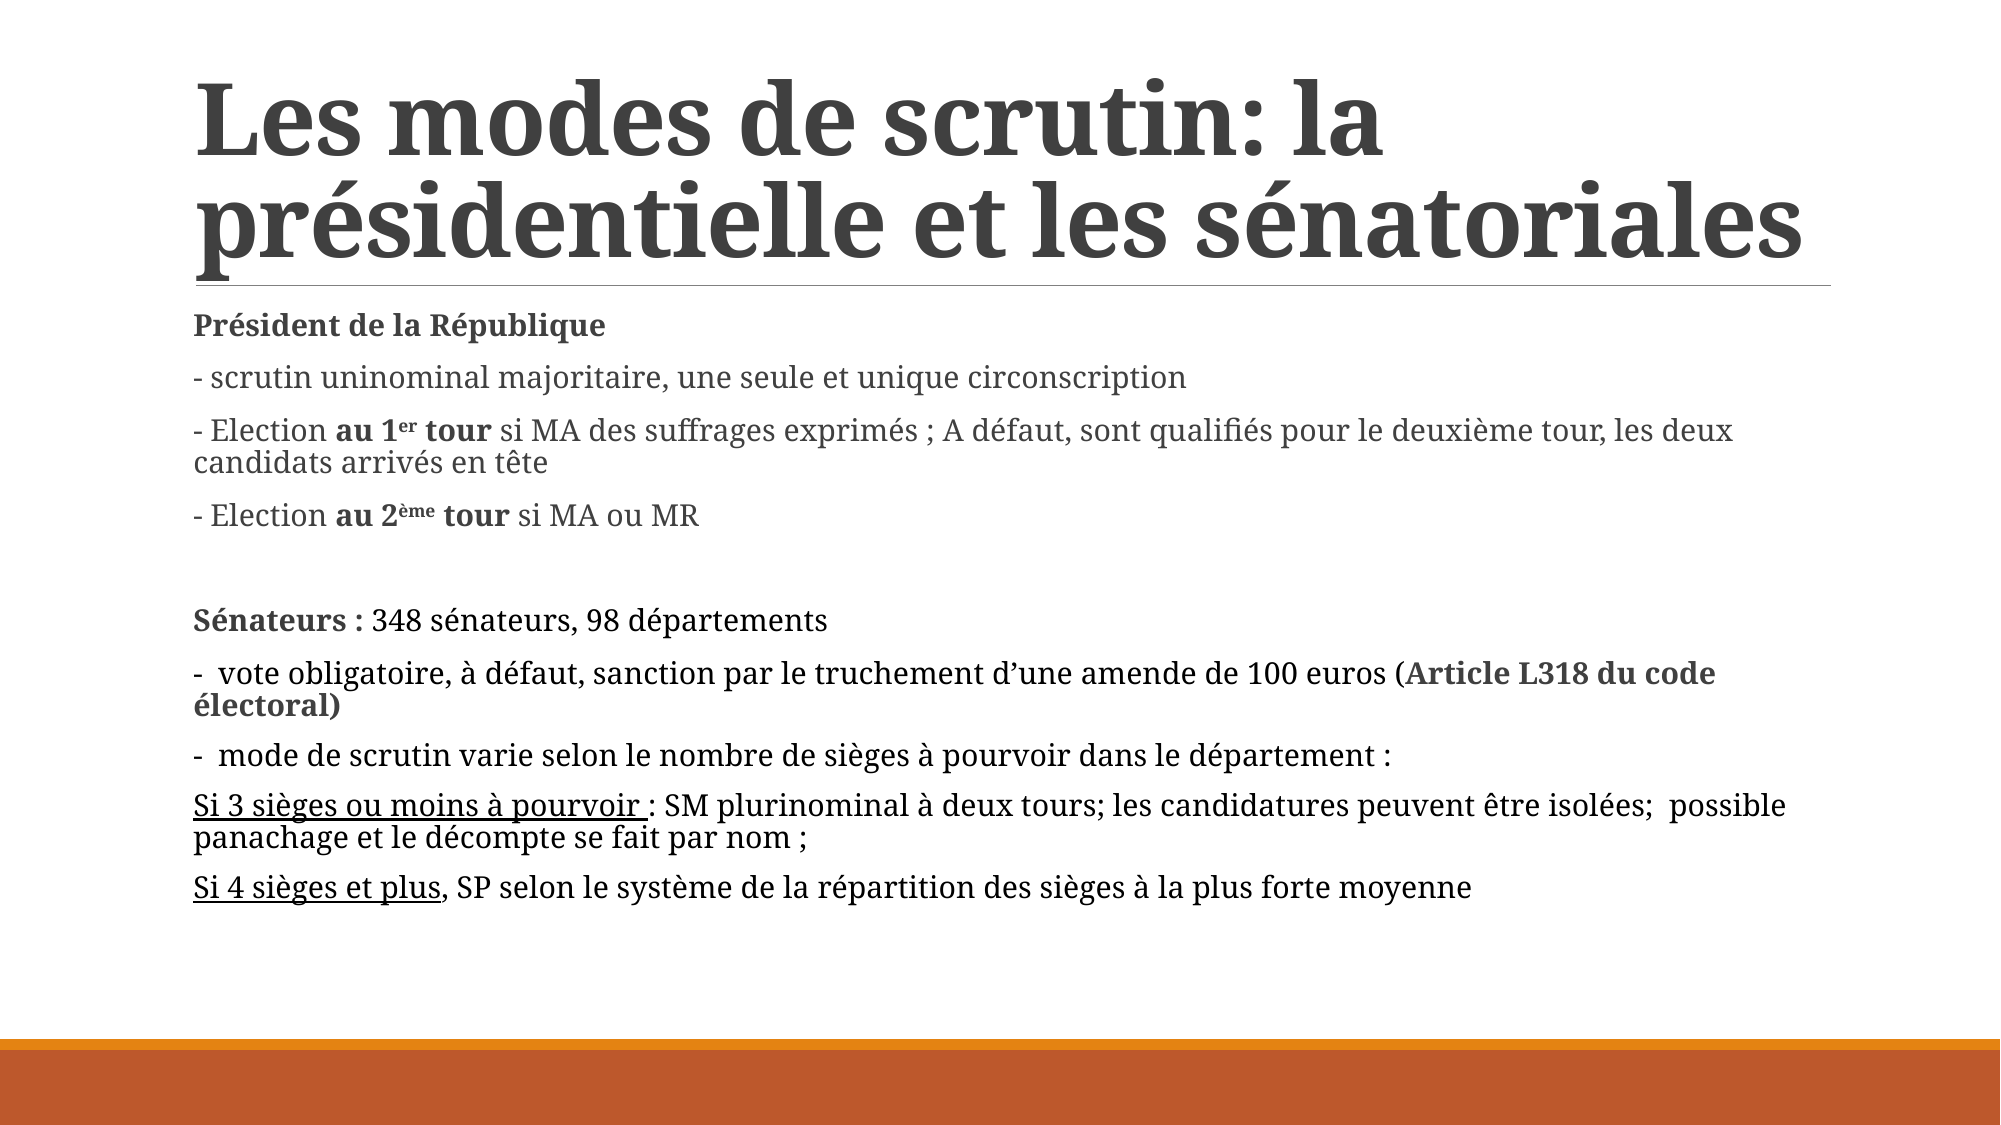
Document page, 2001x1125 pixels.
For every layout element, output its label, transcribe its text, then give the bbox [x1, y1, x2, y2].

list Président de la République - scrutin uninominal majoritaire, une seule et unique circonscription - Election au 1er tour si MA des suffrages exprimés ; A défaut, sont qualifiés pour le deuxième tour, les deux candidats arrivés en tête - Election au 2ème tour si MA ou MR Sénateurs : 348 sénateurs, 98 départements - vote obligatoire, à défaut, sanction par le truchement d’une amende de 100 euros (Article L318 du code électoral) - mode de scrutin varie selon le nombre de sièges à pourvoir dans le département : Si 3 sièges ou moins à pourvoir : SM plurinominal à deux tours; les candidatures peuvent être isolées; possible panachage et le décompte se fait par nom ; Si 4 sièges et plus, SP selon le système de la répartition des sièges à la plus forte moyenne [180, 302, 1830, 963]
title Les modes de scrutin: la présidentielle et les sénatoriales [180, 47, 1830, 285]
